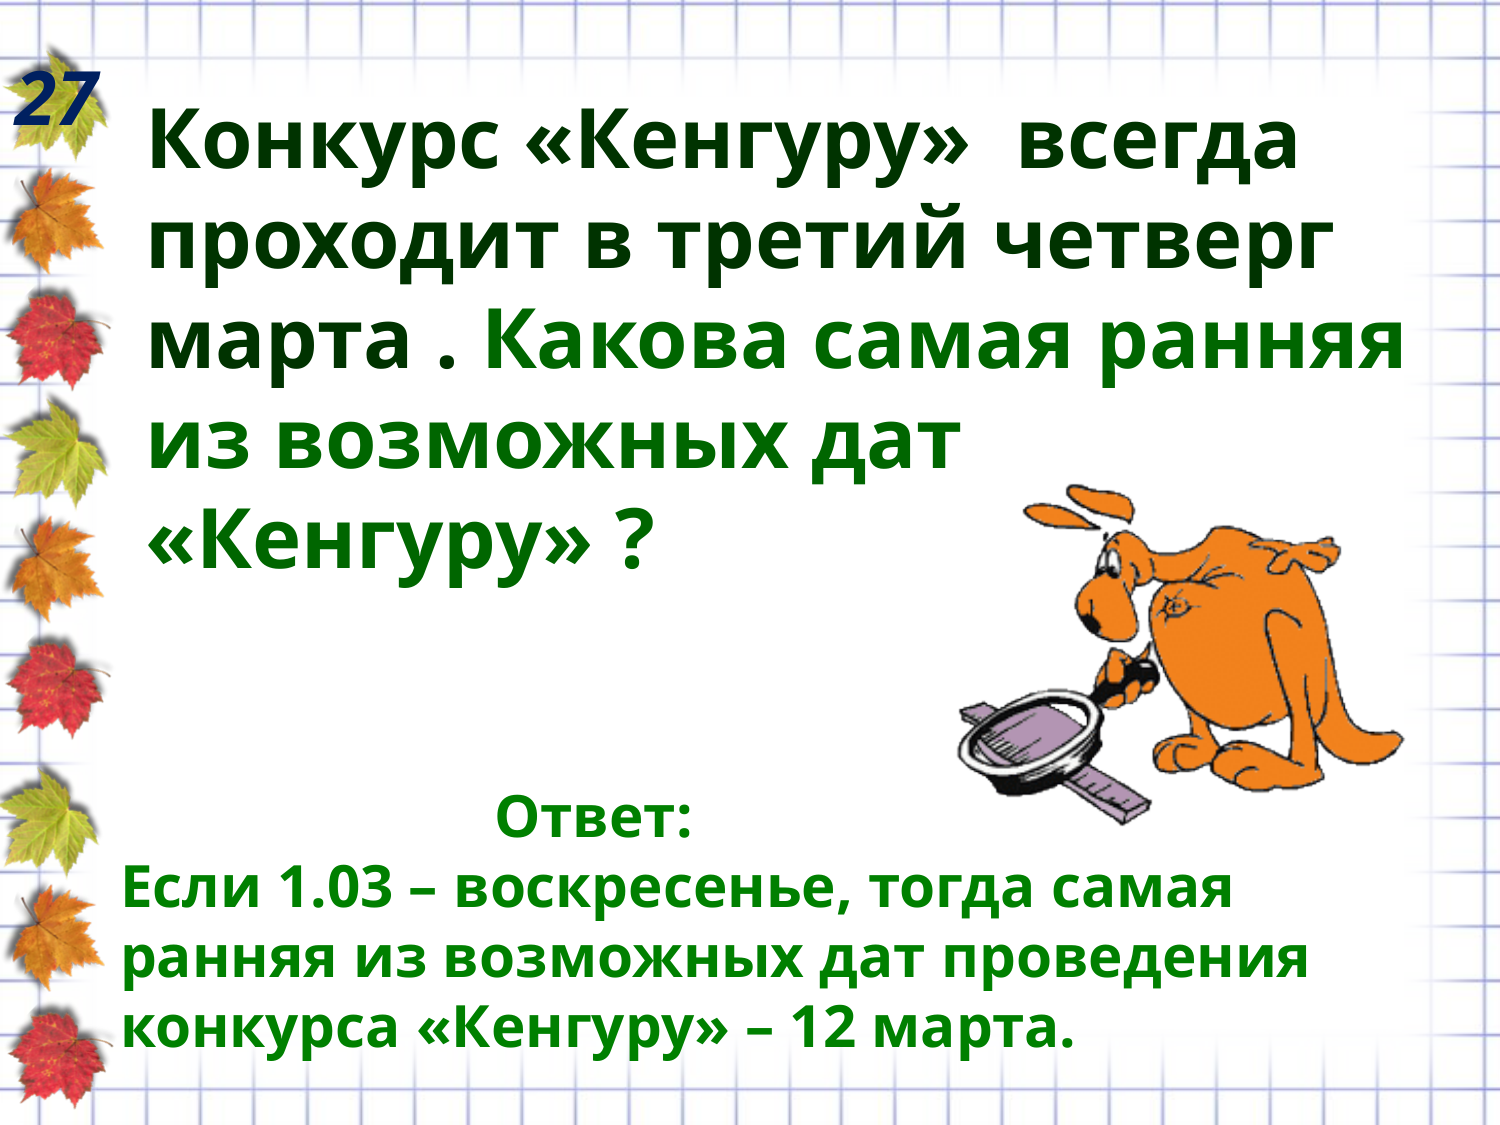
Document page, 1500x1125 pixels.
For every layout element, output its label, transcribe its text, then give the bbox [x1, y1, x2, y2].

text_box [118, 33, 1468, 1093]
text_box [118, 23, 1478, 1103]
picture [944, 468, 1418, 844]
text_box 27 [0, 42, 131, 148]
picture [0, 0, 1500, 1125]
text_box Ответ: Если 1.03 – воскресенье, тогда самая ранняя из возможных дат проведения конкурса «Кенгуру» – 12 марта. [105, 726, 1434, 1067]
text_box 22 [118, 38, 1463, 1088]
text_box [118, 29, 1472, 1097]
text_box На велогонках Вася ехал со скоростью 20 км/час, а Коля половину пути со скоростью 24 км/час, а вторую половину – со скоростью 16 км / час . Кто из них приехал раньше ? [118, 41, 1460, 1085]
text_box Конкурс «Кенгуру» всегда проходит в третий четверг марта . Какова самая ранняя из возможных дат «Кенгуру» ? [130, 78, 1435, 593]
